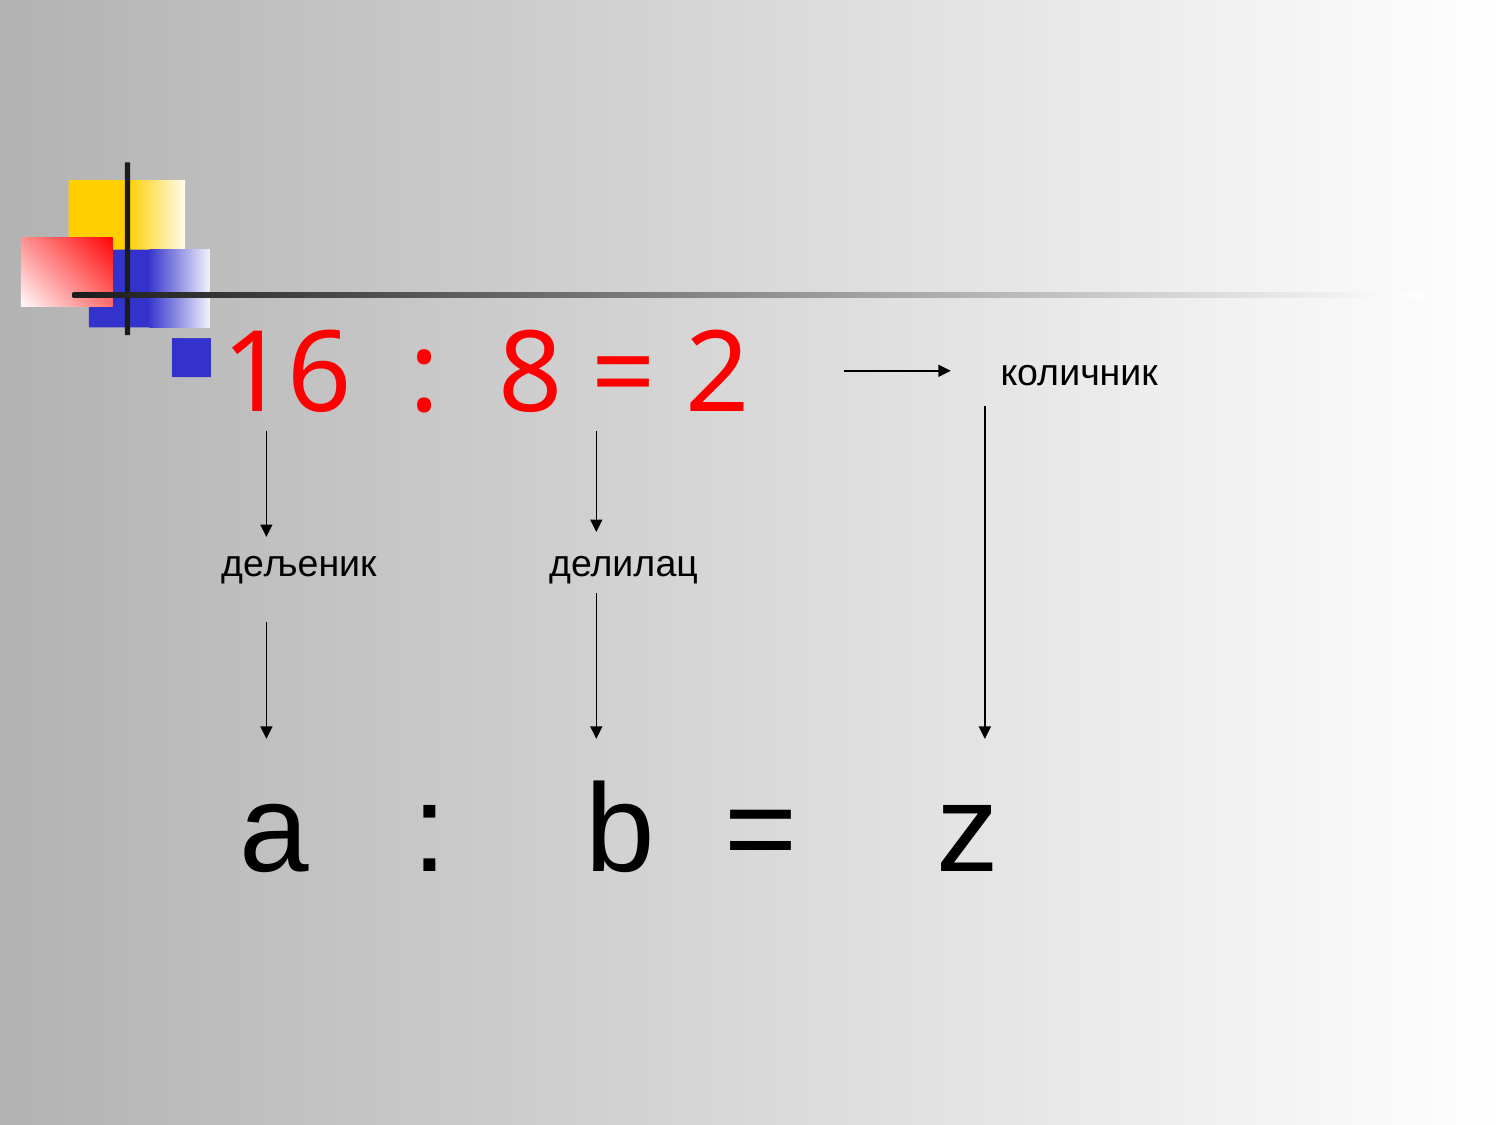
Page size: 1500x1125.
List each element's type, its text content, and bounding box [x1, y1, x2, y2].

text_box дељеник [206, 531, 392, 592]
text_box делилац [534, 531, 722, 592]
text_box количник [985, 340, 1174, 401]
list 16 : 8 = 2 [151, 290, 1207, 953]
text_box a : b = z [154, 738, 1016, 904]
